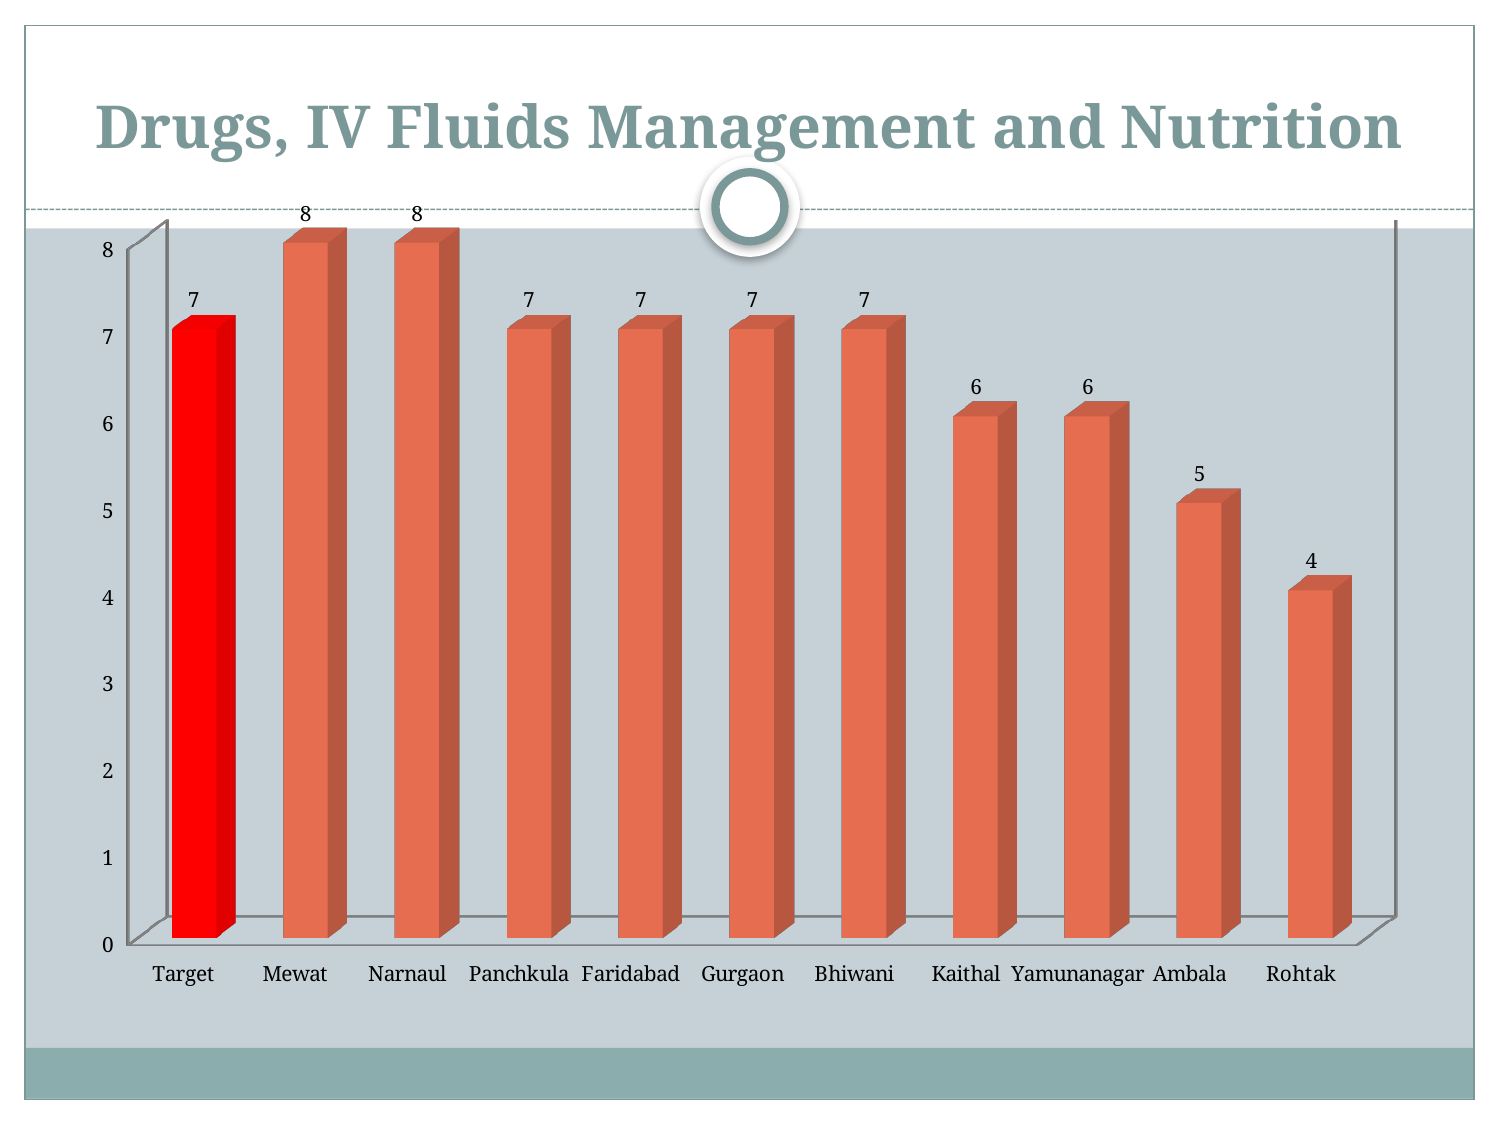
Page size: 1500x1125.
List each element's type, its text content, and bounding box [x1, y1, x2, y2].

title Drugs, IV Fluids Management and Nutrition [75, 70, 1425, 198]
chart [74, 198, 1426, 1006]
